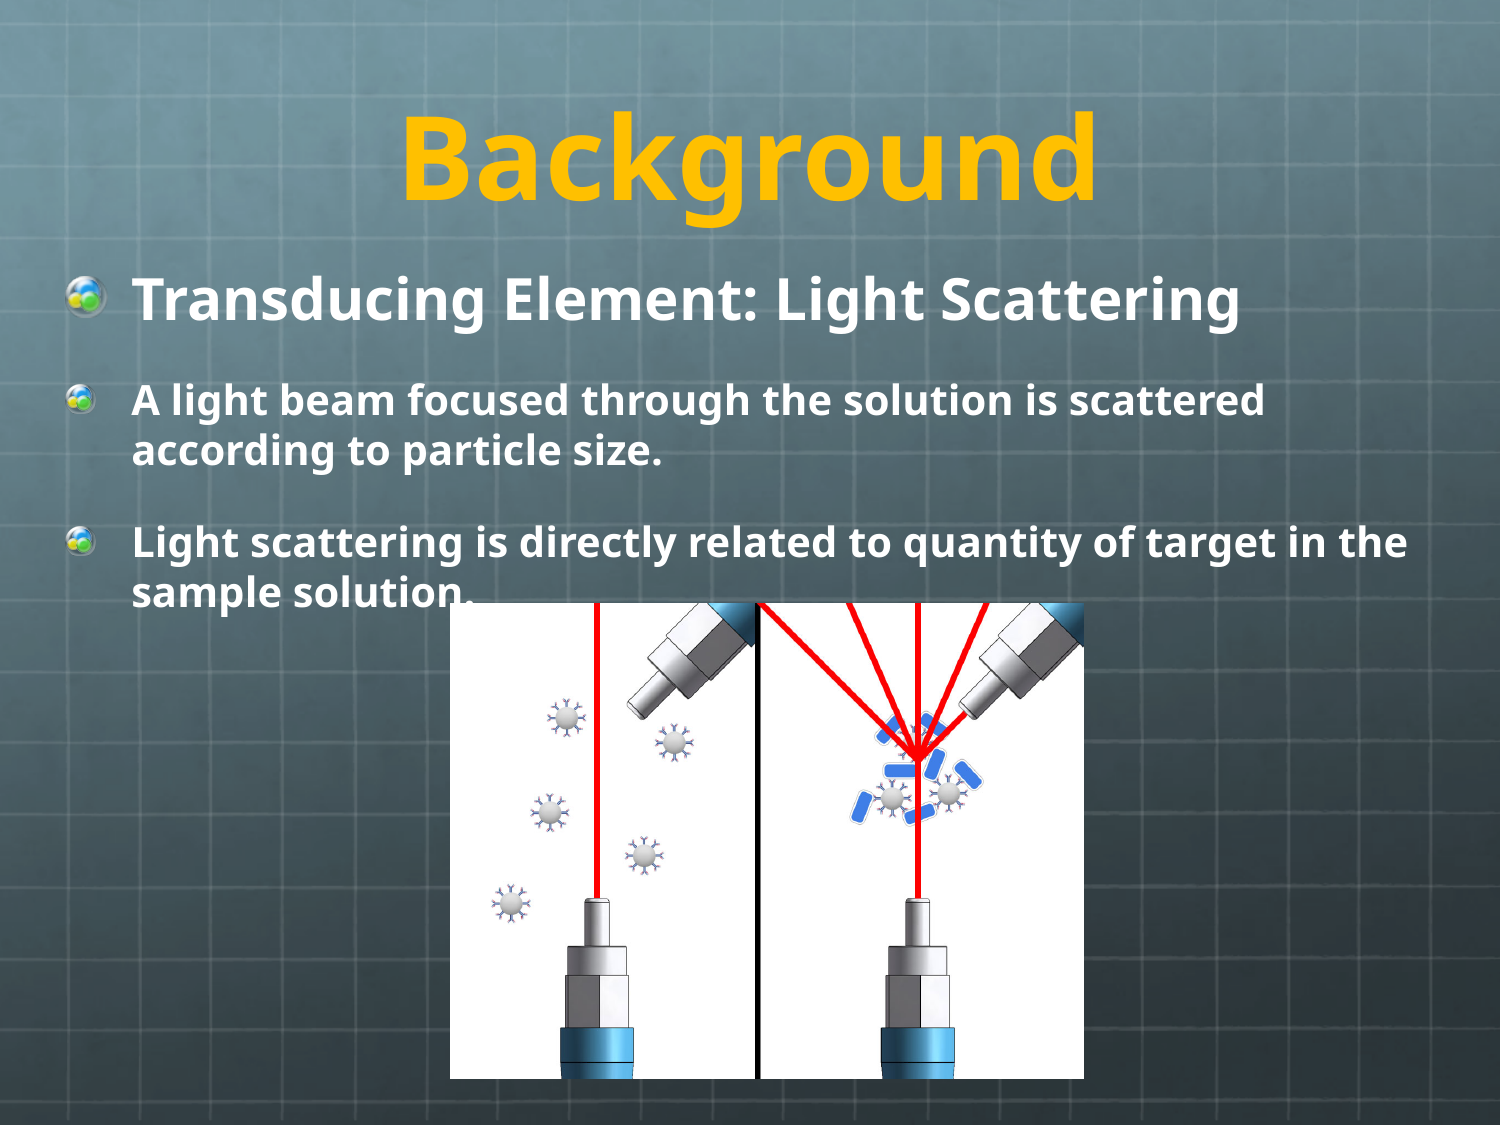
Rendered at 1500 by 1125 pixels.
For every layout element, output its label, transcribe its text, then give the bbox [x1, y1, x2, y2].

title Background [127, 17, 1372, 254]
list Transducing Element: Light Scattering A light beam focused through the solution is scattered according to particle size. Light scattering is directly related to quantity of target in the sample solution. [50, 254, 1438, 998]
picture [0, 0, 1500, 1125]
